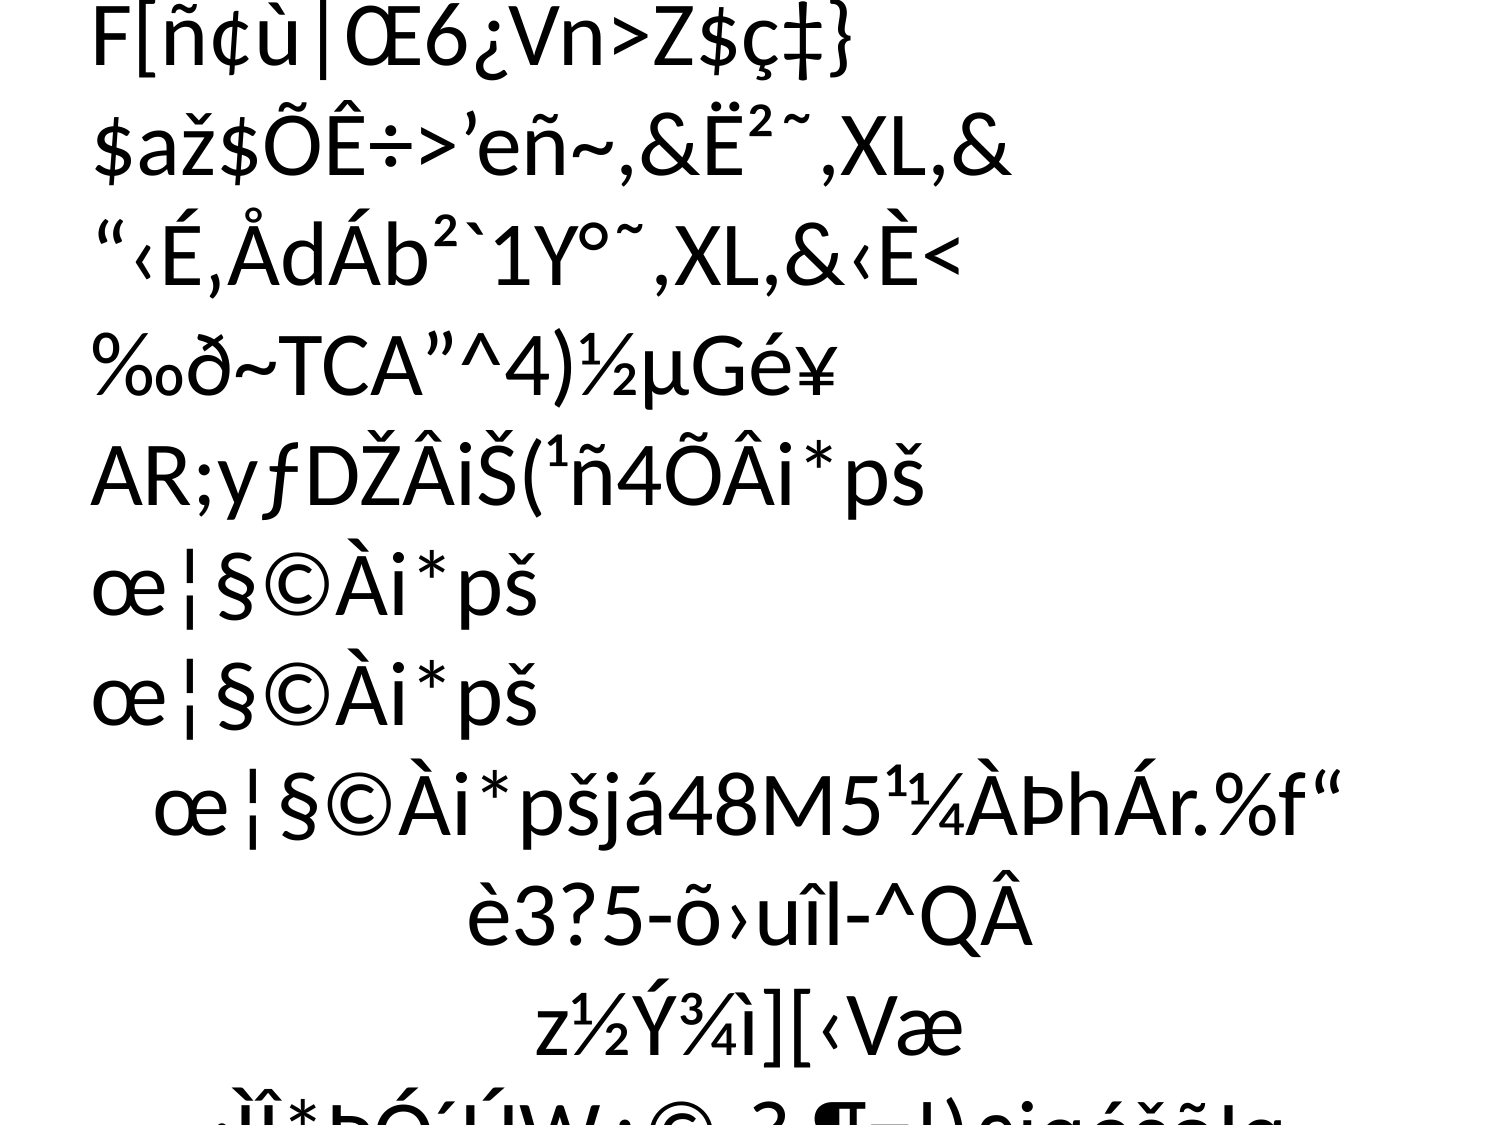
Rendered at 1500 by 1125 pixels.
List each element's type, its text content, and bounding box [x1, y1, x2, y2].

title i~eæú–ZëöN5YÜ[XRÚ”‹ìE0¤’oÅ¤Åàƒ“YÕ­ù¥+ªmª}ëäg×u”–vù=%»ZÊ7UÚ«×”wòöÓµ´…¶÷ÔåÅ'¤,Lt§×tV–´–gpÎÒ*—×öÖç¸Ý‹’’Š[Ë–u*>-ÄŸ,Ø›«síq8$BÇ€ôT„1jQ, 9a"ÞP ŒÕ¡û„´?Õ C%Û i÷q¨5&Ÿz¢ÎWHõ¦z h€×7Â~¹Ð£}}3wÒæŒ3{ZVŽënšðÛ·Ü²ˆ>>3S»¿Å]RY•<ó¼ÄÖnØÀIÌ±z/F[ñ¢ù|Œ6¿Vn>Z$ç‡}$až$ÕÊ÷>’eñ~,&Ë²˜,XL,& “‹É‚ÅdÁb²`1Y°˜,XL,&‹È<‰ð~TCA”^4)½µGé¥ AR;yƒDŽÂiŠ(¹ñ4ÕÂi*pš œ¦§©Ài*pš œ¦§©Ài*pš œ¦§©Ài*pšjá48M5¹¼ÀÞhÁr.%f“ è3?5-õ›uîl-^QÂ z½Ý¾ì][‹Væ :ÌÎ*ÞÓ´ÚW¿©-?.¶=!)£jqéšõIq´Oa®]ïá$@ï2Ù5Sa.1ŸÅO>hÛgiÛ‡>hÛmû m´íƒ¶}Ð¶ÚöAÛ>hÛmû m´íS&O&BYÊˆ‘”o Þ@¼x1ðbà [75, 45, 1425, 233]
